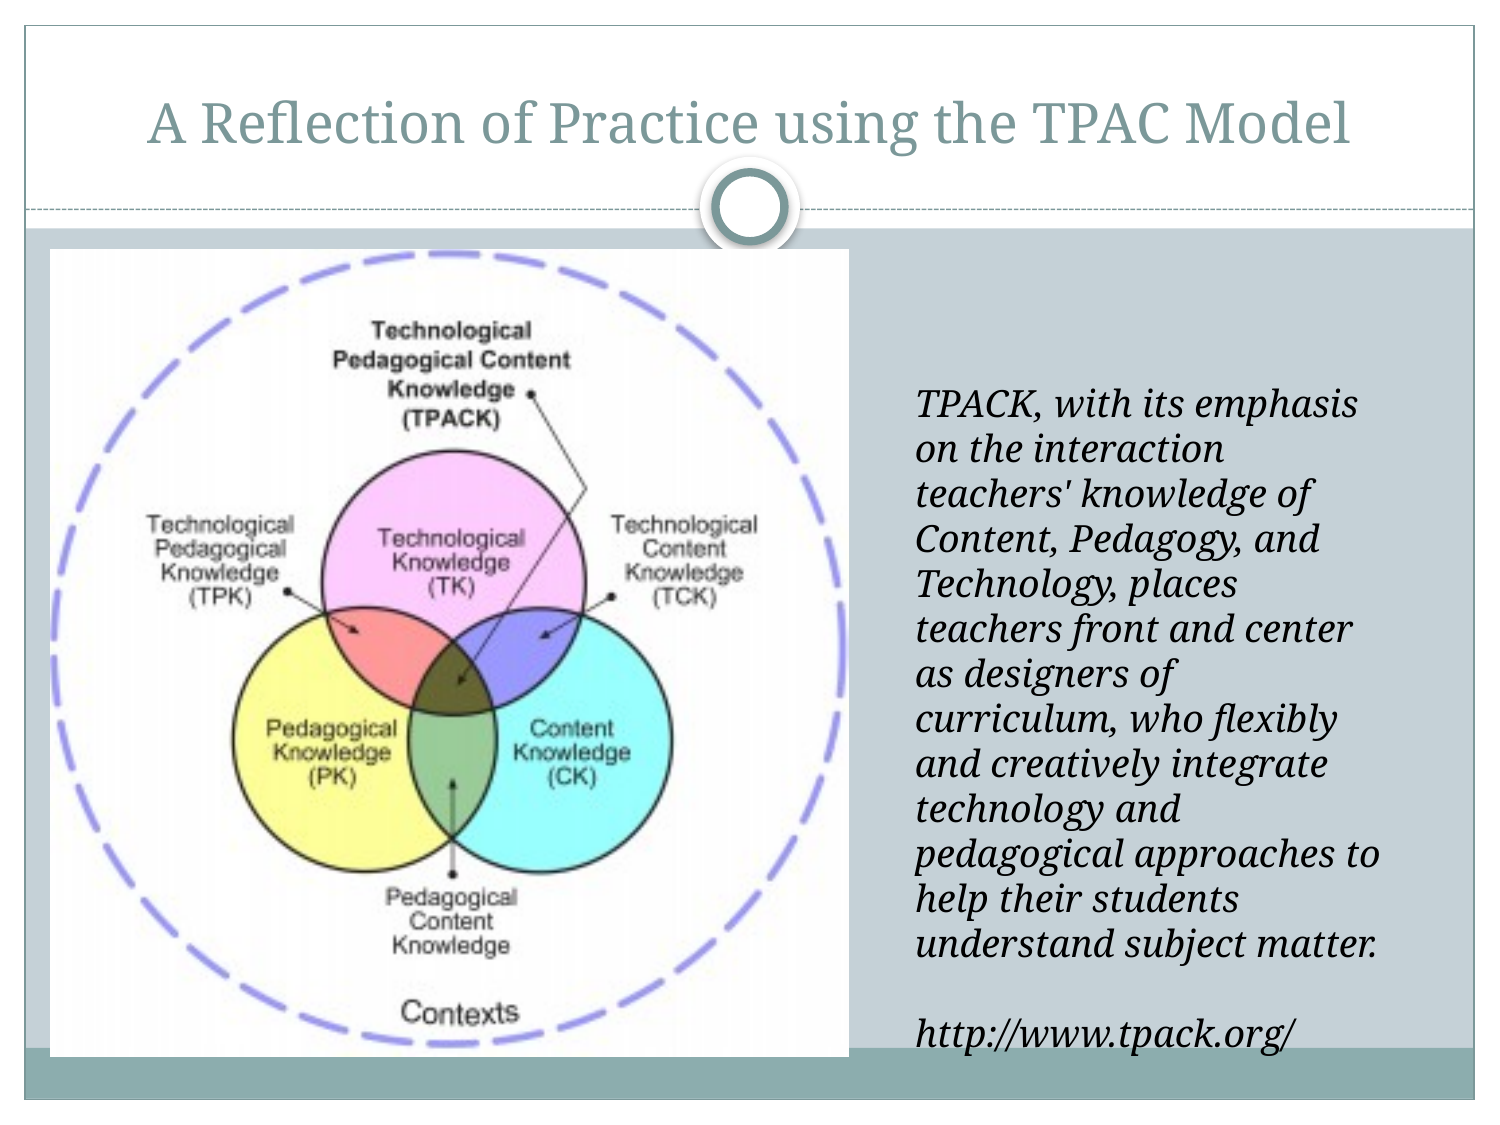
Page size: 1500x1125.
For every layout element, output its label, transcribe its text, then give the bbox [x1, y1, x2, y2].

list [49, 249, 850, 1058]
text_box TPACK, with its emphasis on the interaction teachers' knowledge of Content, Pedagogy, and Technology, places teachers front and center as designers of curriculum, who flexibly and creatively integrate technology and pedagogical approaches to help their students understand subject matter. http://www.tpack.org/ [900, 372, 1400, 1063]
title A Reflection of Practice using the TPAC Model [49, 37, 1450, 162]
